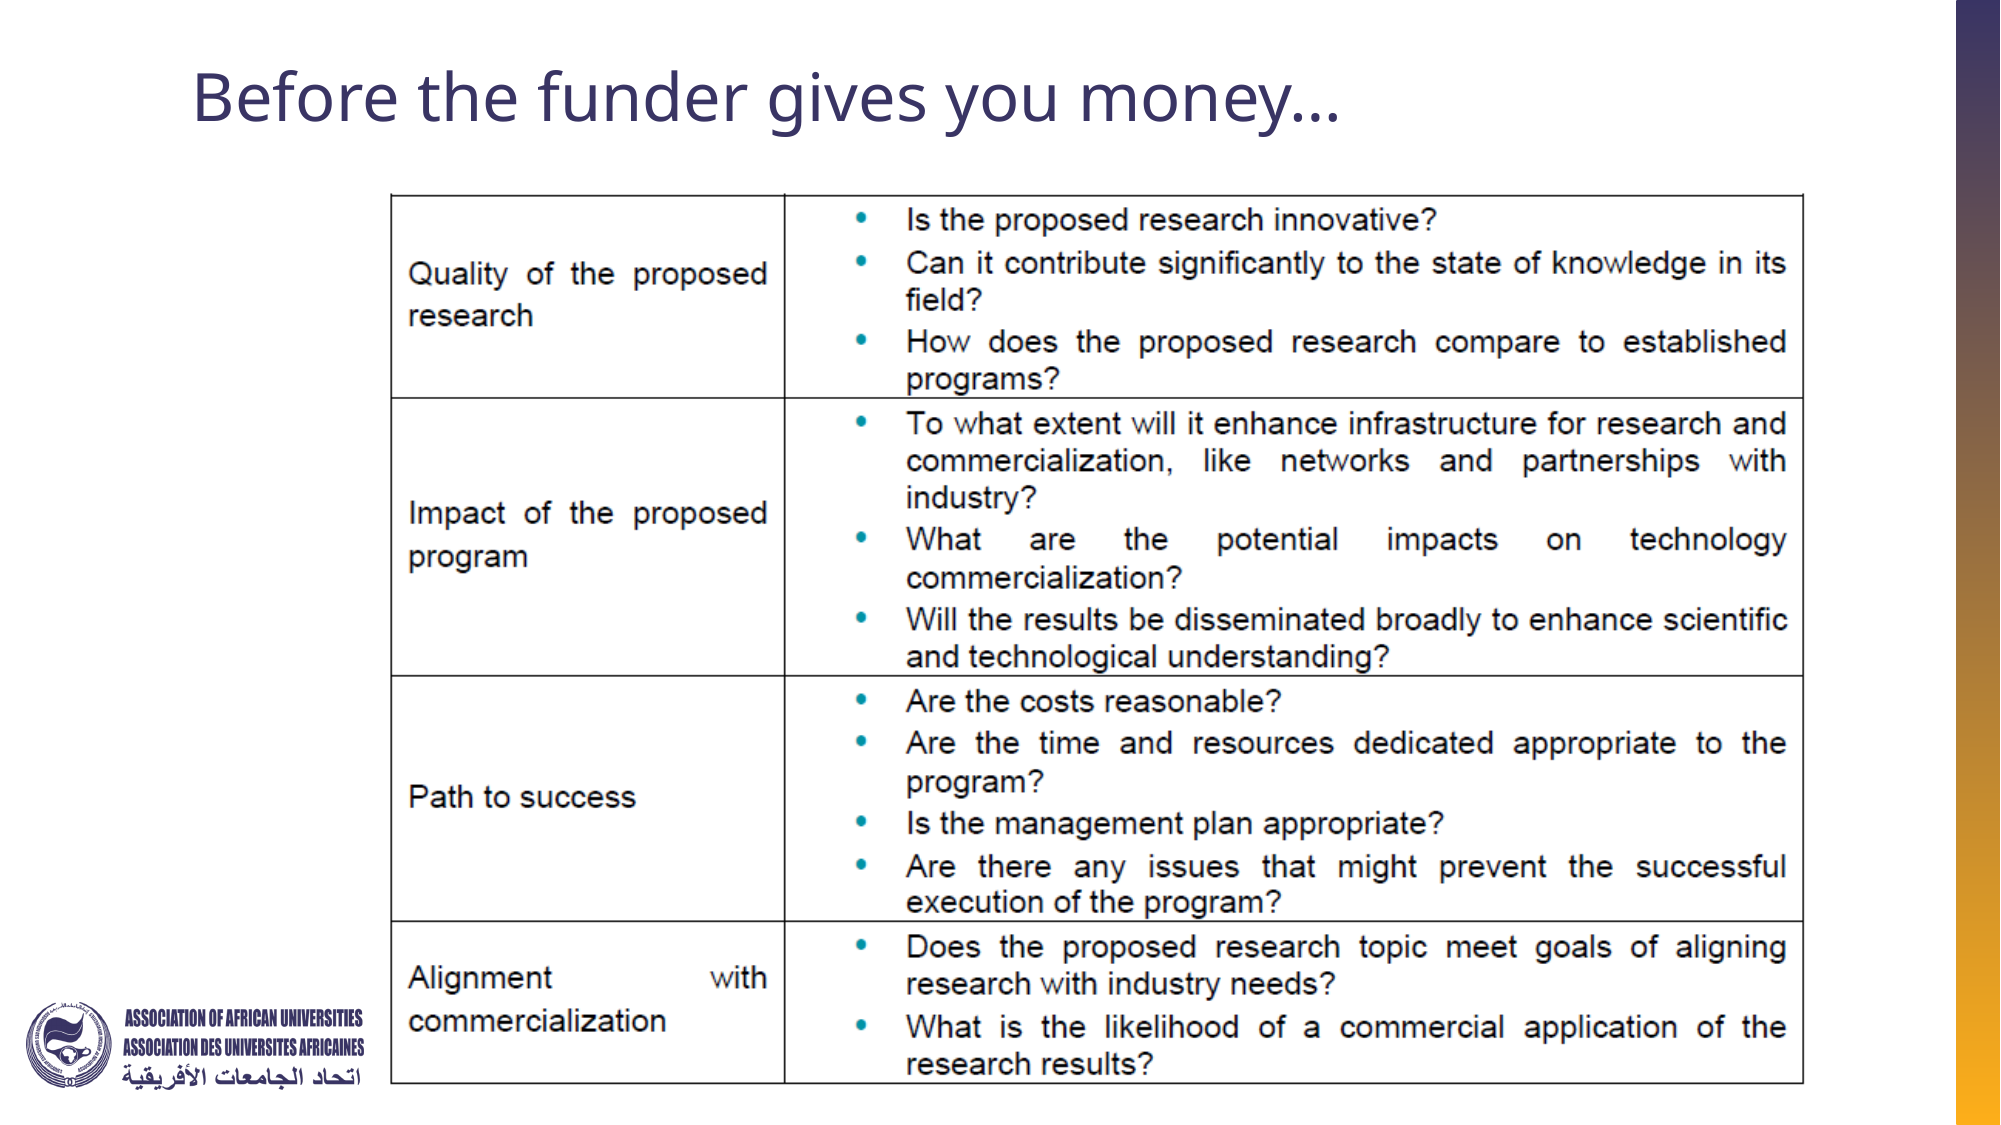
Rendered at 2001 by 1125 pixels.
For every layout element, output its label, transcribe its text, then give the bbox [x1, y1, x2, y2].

title Before the funder gives you money… [176, 37, 1748, 163]
picture [383, 186, 1815, 1089]
picture [26, 1002, 364, 1090]
